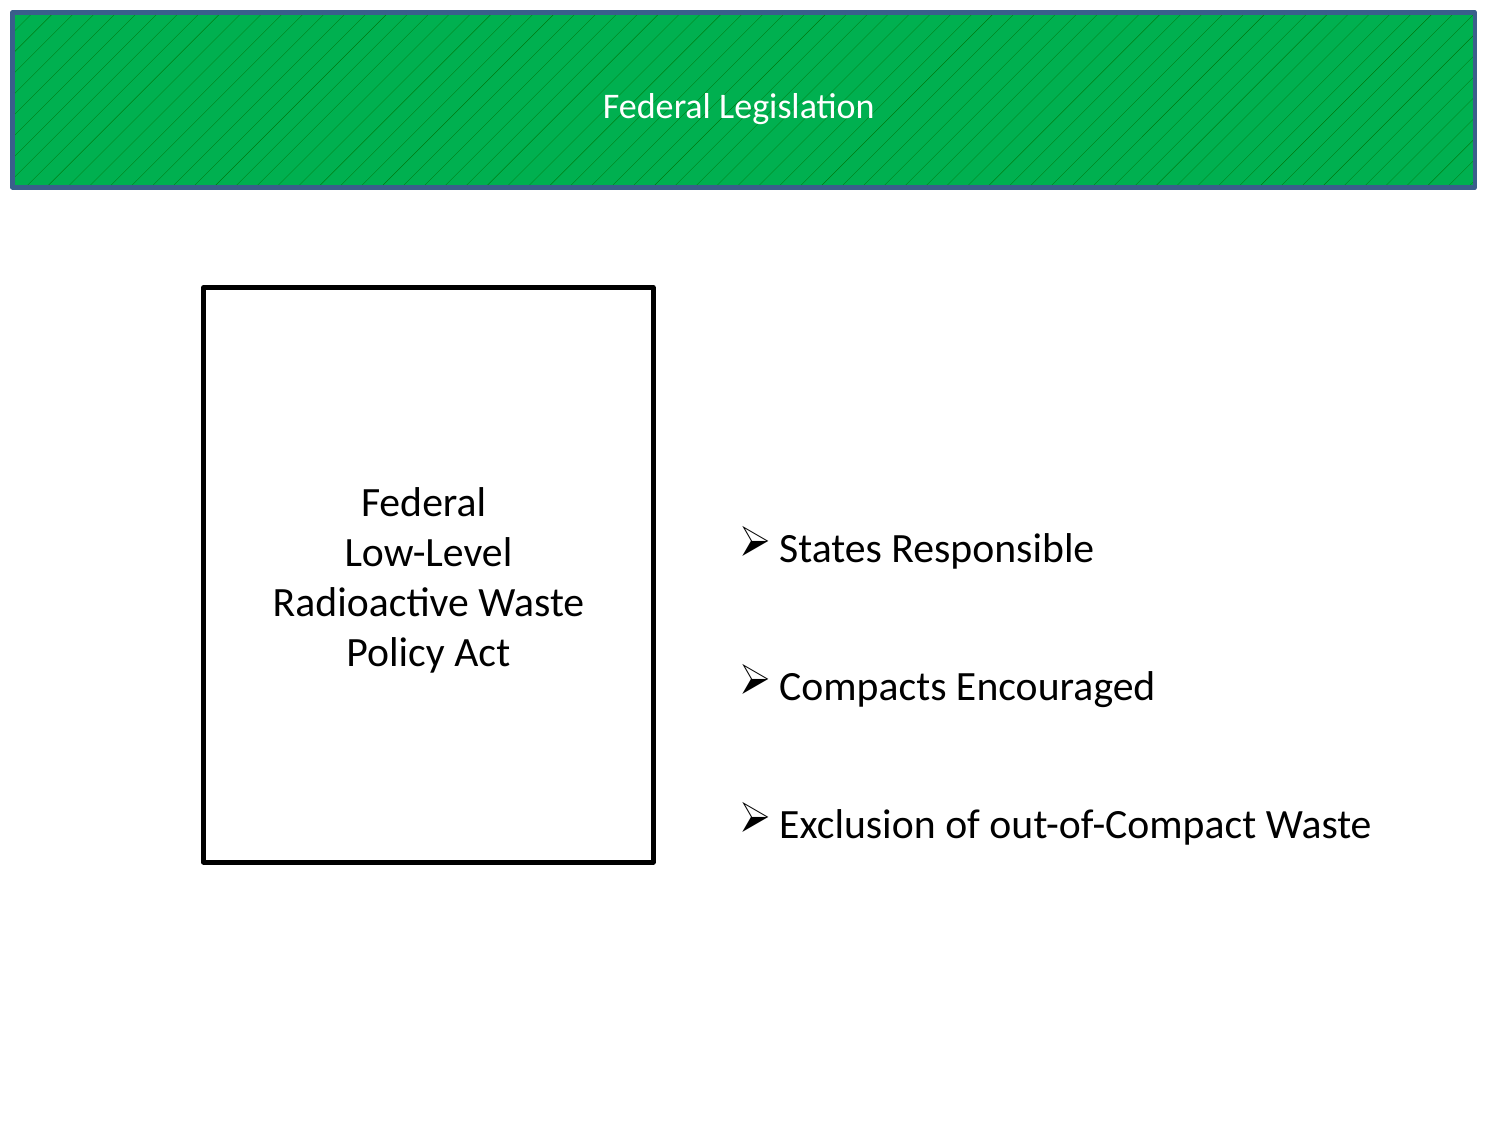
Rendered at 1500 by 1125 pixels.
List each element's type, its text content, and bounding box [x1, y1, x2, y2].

list States Responsible Compacts Encouraged Exclusion of out-of-Compact Waste [75, 237, 1425, 1025]
title Federal Legislation [145, 75, 1333, 163]
text_box [10, 10, 1477, 190]
text_box Federal Low-Level Radioactive Waste Policy Act [201, 285, 656, 865]
